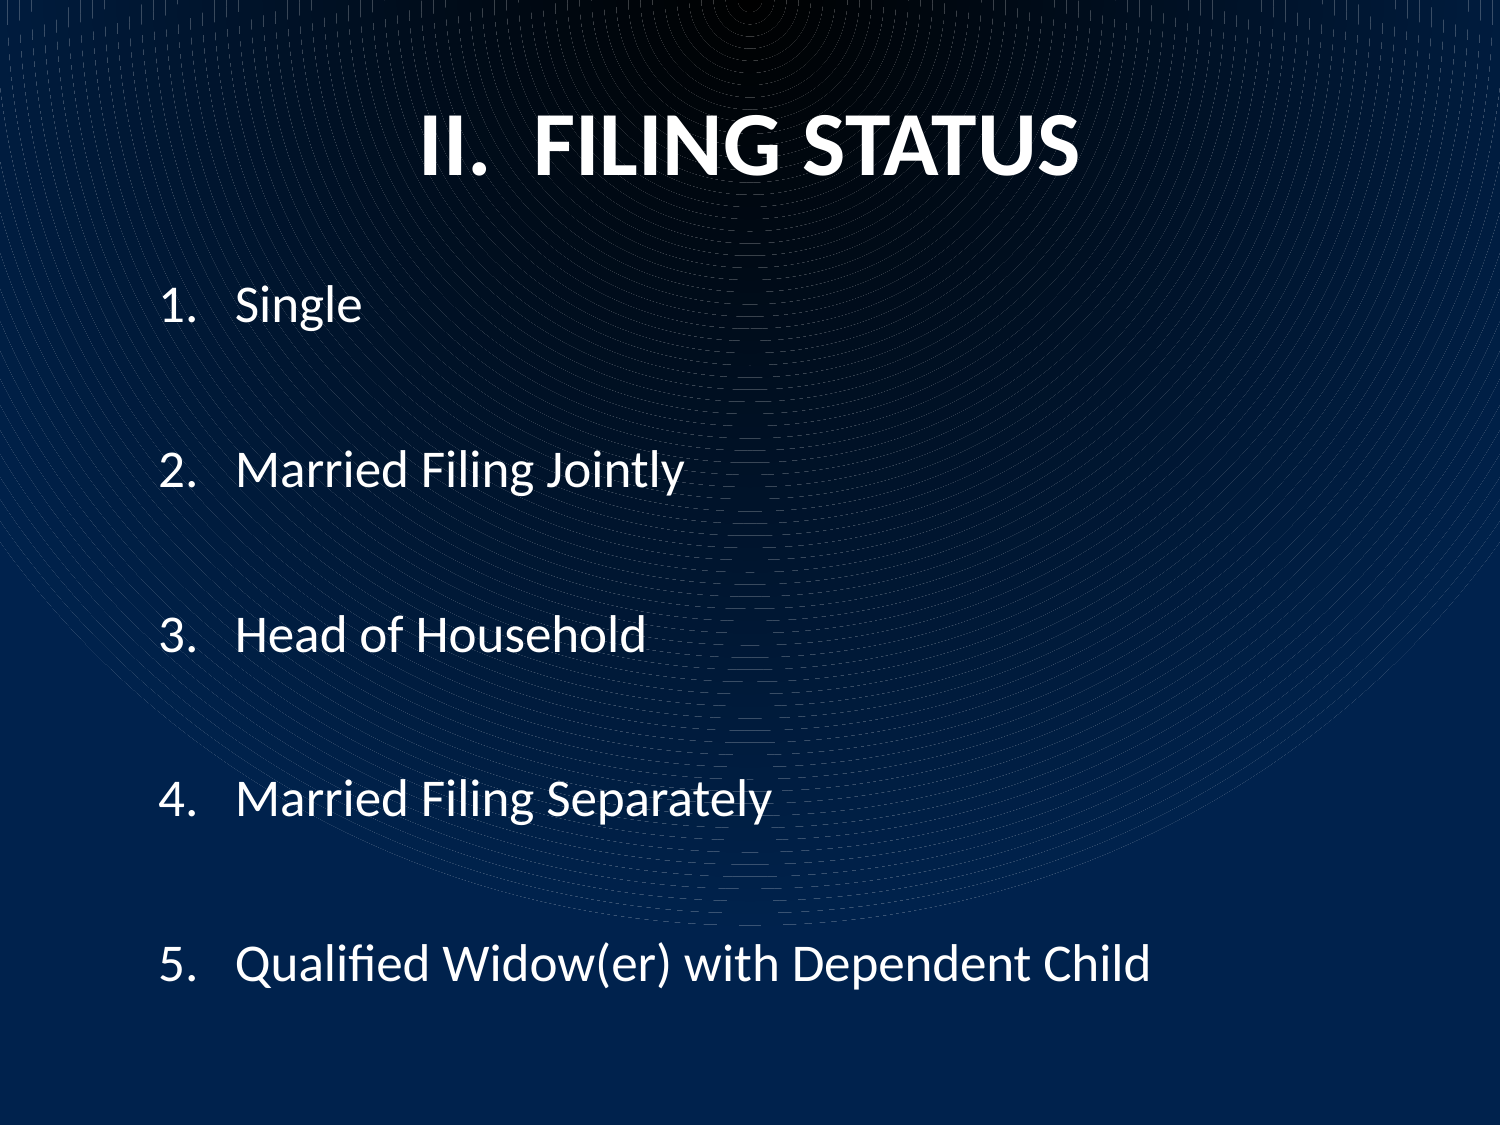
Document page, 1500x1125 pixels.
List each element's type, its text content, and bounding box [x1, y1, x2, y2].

list Single Married Filing Jointly Head of Household Married Filing Separately Qualified Widow(er) with Dependent Child [75, 262, 1425, 1005]
title II. FILING STATUS [75, 45, 1425, 233]
